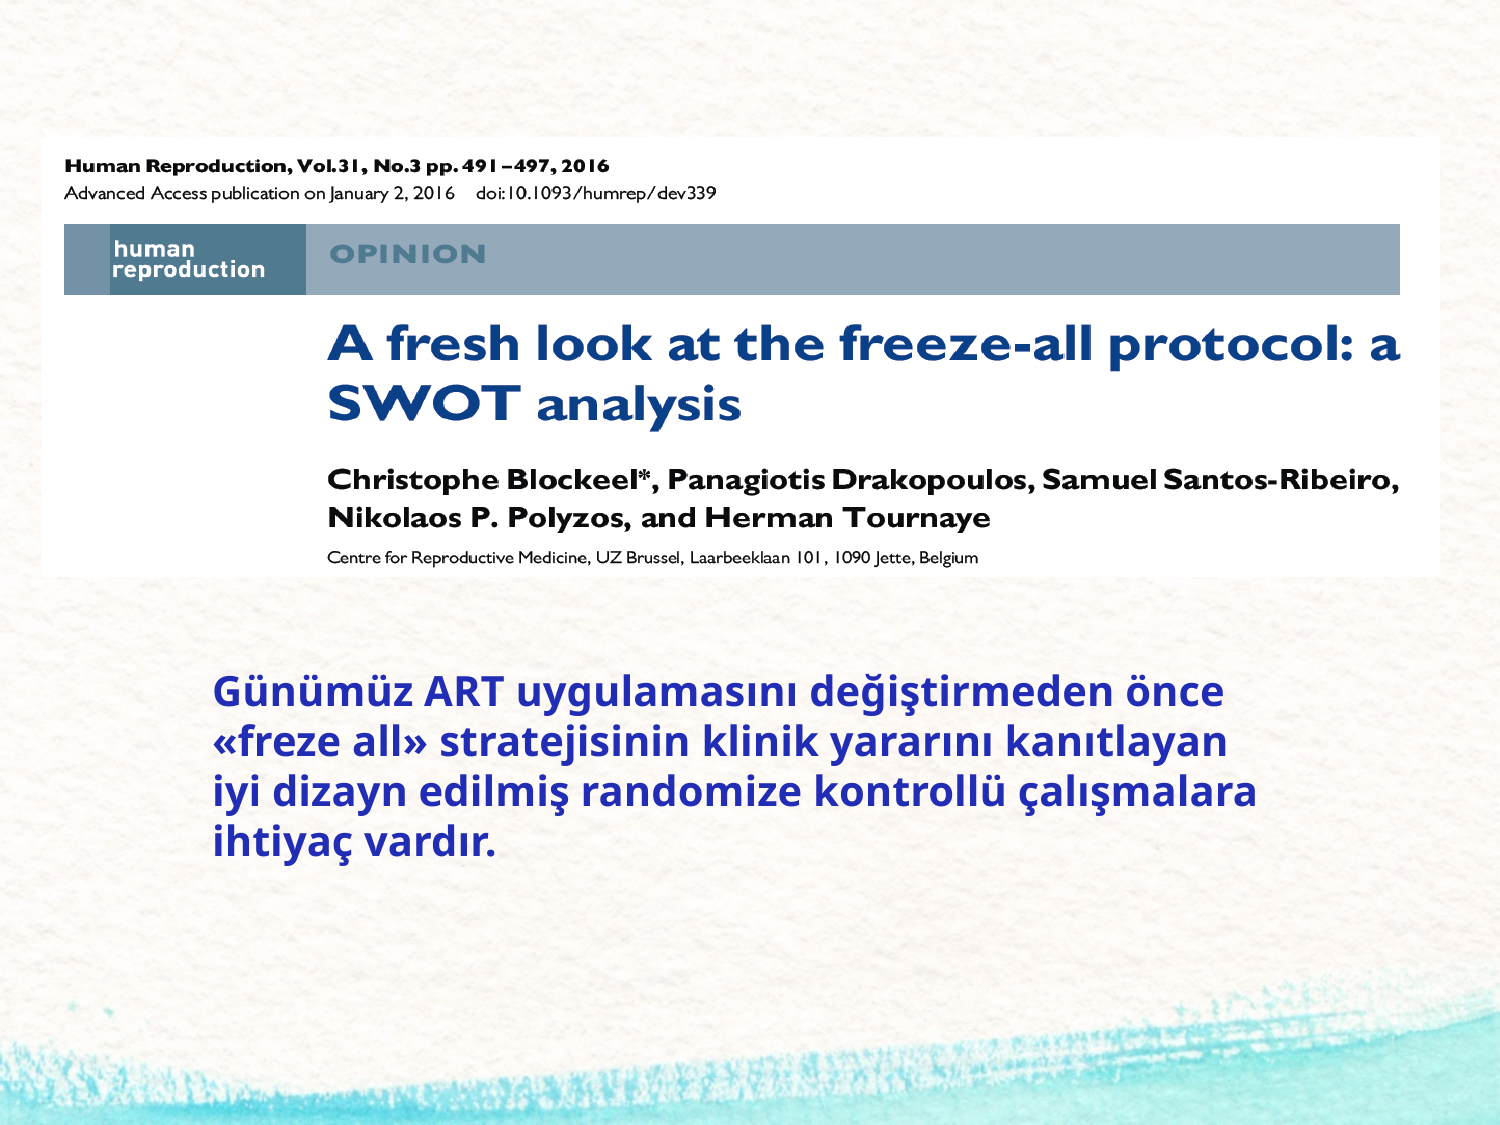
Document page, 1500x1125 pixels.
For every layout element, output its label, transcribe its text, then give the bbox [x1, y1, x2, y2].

text_box Günümüz ART uygulamasını değiştirmeden önce «freze all» stratejisinin klinik yararını kanıtlayan iyi dizayn edilmiş randomize kontrollü çalışmalara ihtiyaç vardır. [197, 657, 1284, 873]
picture [0, 0, 1500, 1125]
